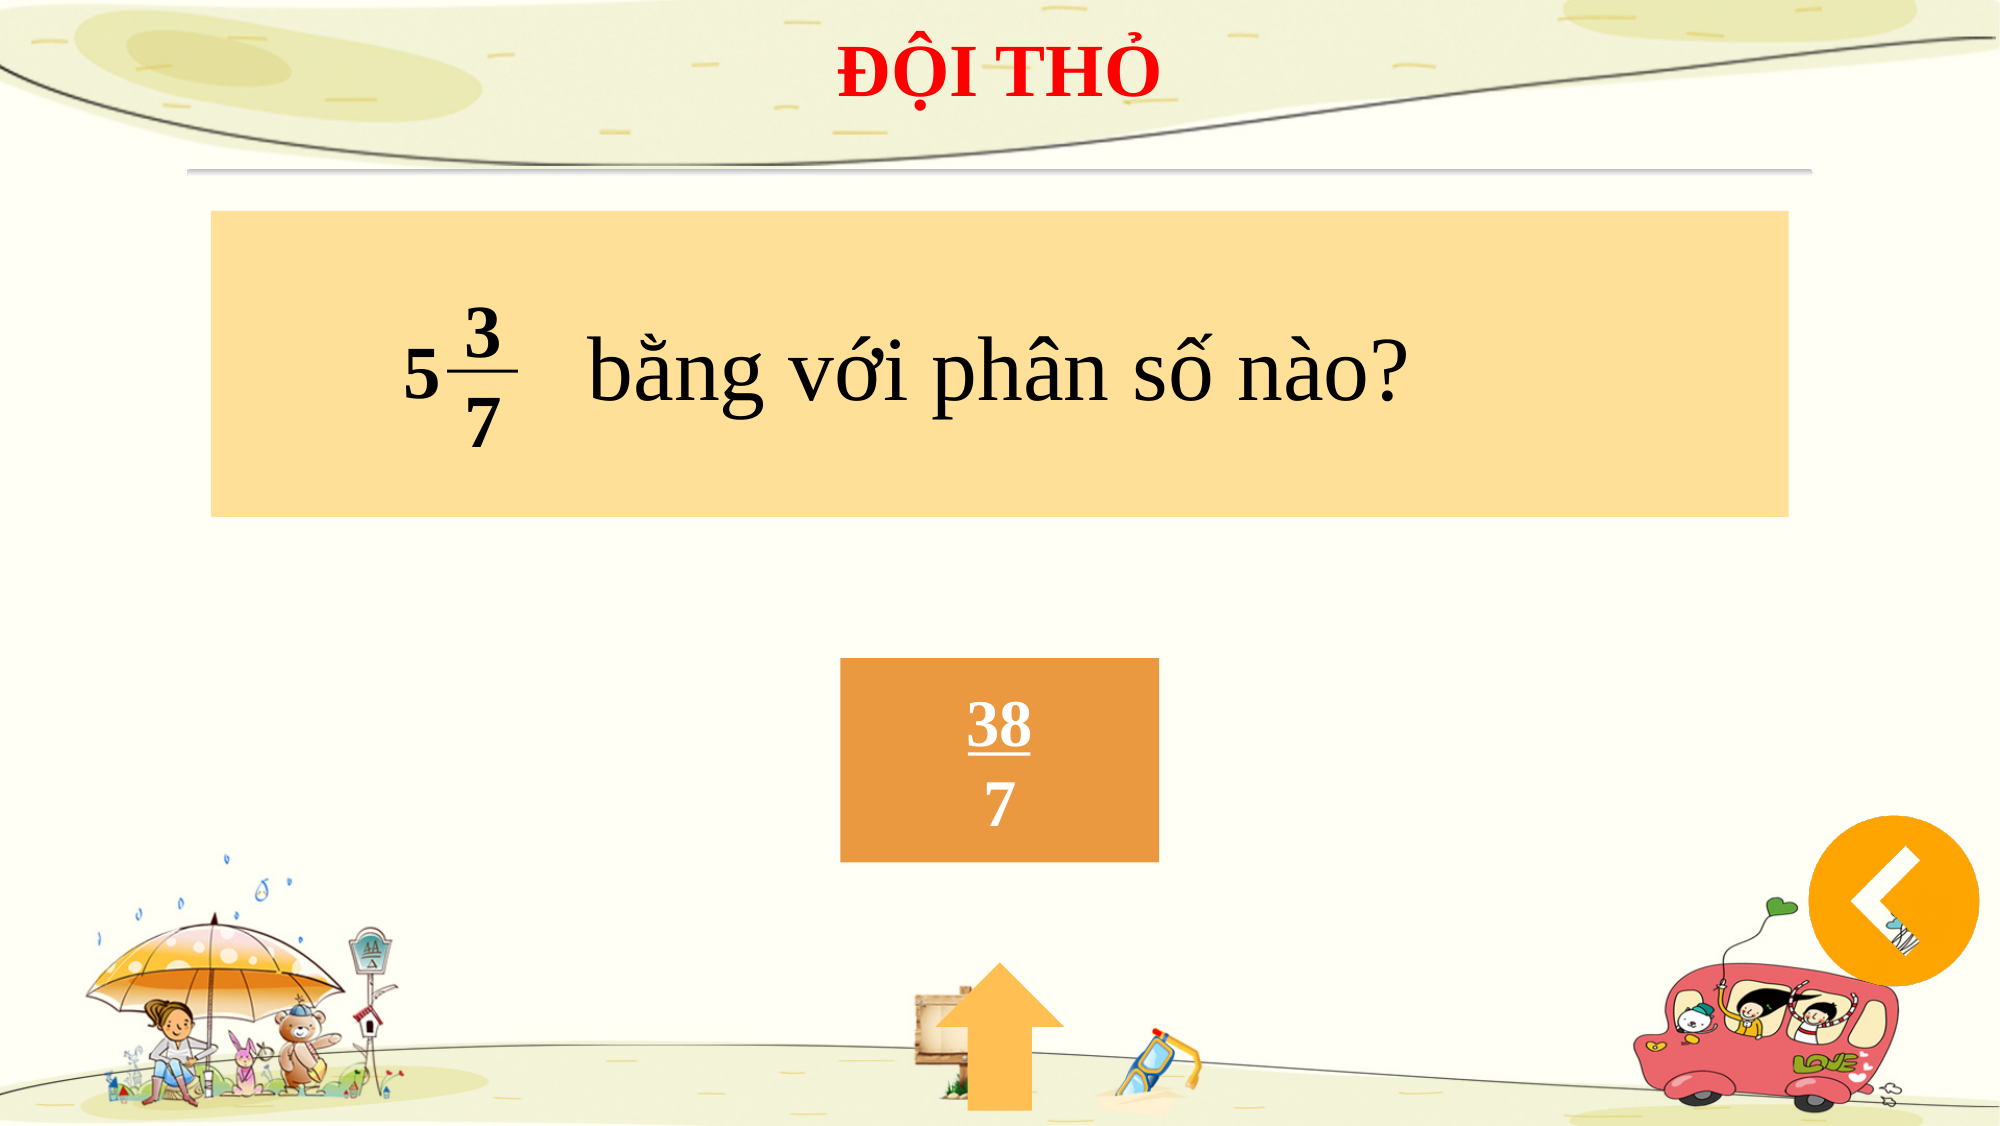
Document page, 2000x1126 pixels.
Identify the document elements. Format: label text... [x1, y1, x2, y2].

picture [0, 0, 2000, 1126]
text_box bằng với phân số nào? [209, 209, 1791, 519]
text_box [838, 656, 1161, 864]
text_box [388, 275, 519, 473]
text_box [933, 960, 1067, 1113]
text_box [950, 671, 1049, 849]
text_box ĐỘI THỎ [822, 14, 1178, 120]
